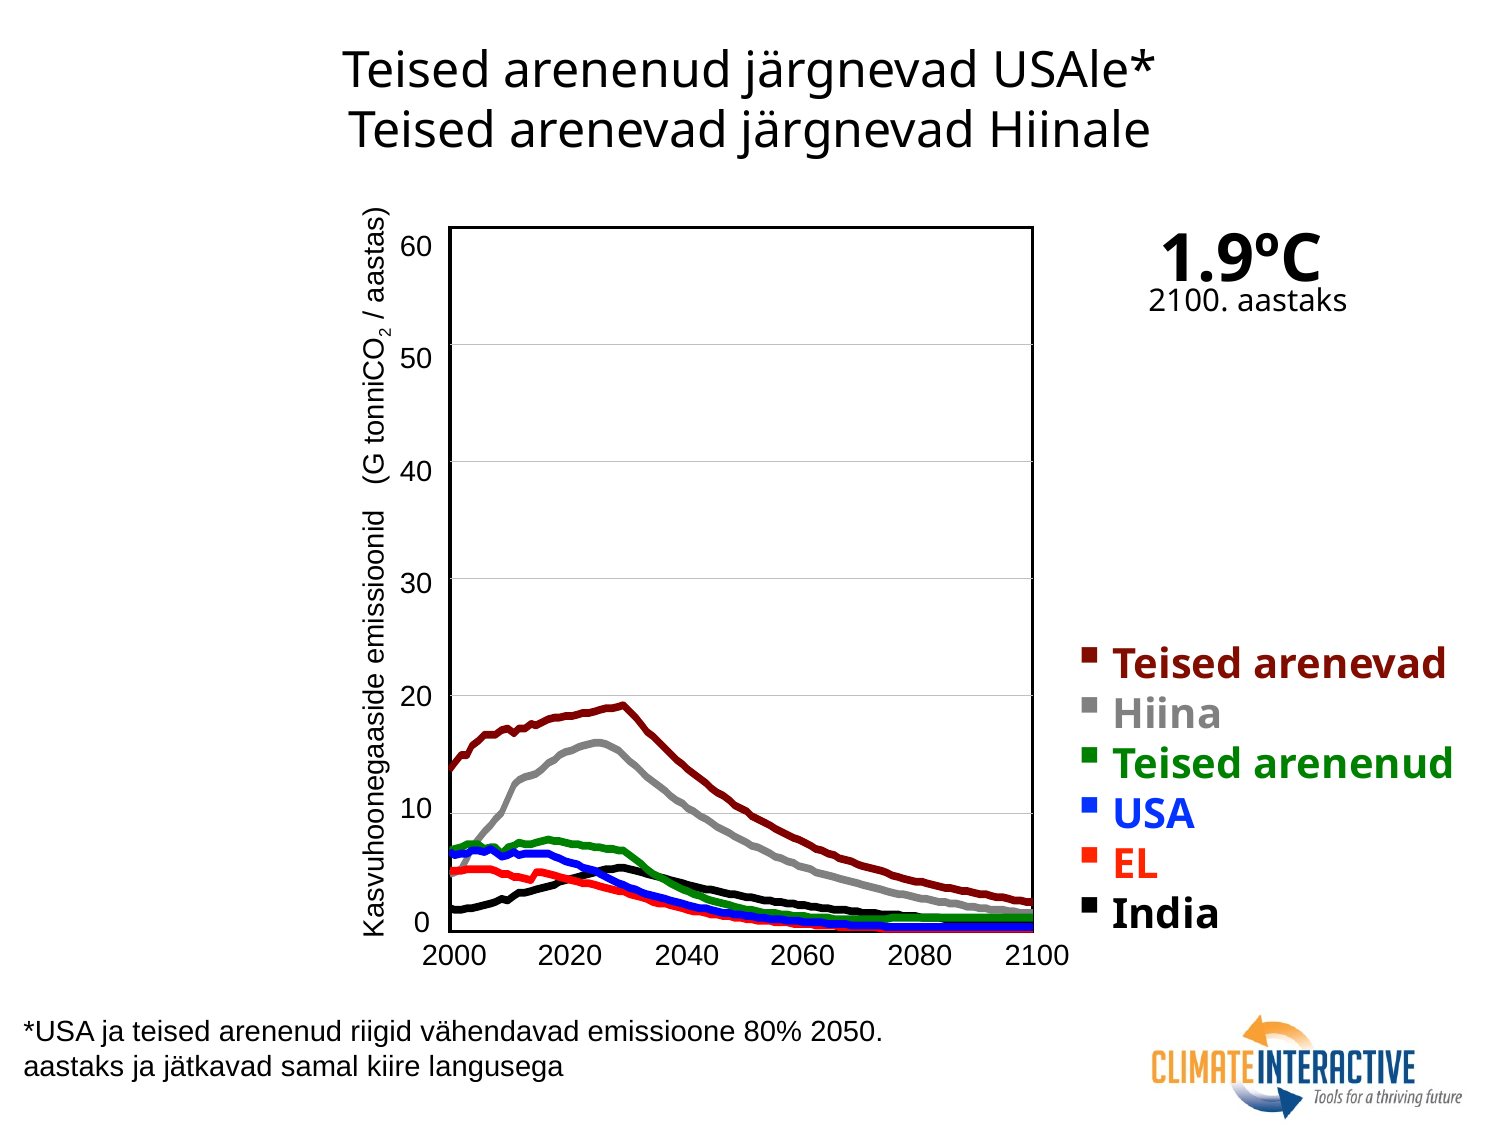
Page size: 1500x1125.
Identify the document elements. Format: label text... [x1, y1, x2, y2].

picture [1140, 1008, 1473, 1125]
text_box Teised arenenud järgnevad USAle* Teised arenevad järgnevad Hiinale [342, 37, 1158, 158]
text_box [349, 152, 1094, 974]
text_box 1.9ºC [1144, 207, 1339, 273]
text_box Teised arenevad Hiina Teised arenenud USA EL India [1094, 629, 1500, 945]
text_box *USA ja teised arenenud riigid vähendavad emissioone 80% 2050. aastaks ja jätkavad samal kiire langusega [23, 1012, 925, 1083]
text_box 2100. aastaks [1112, 273, 1375, 326]
